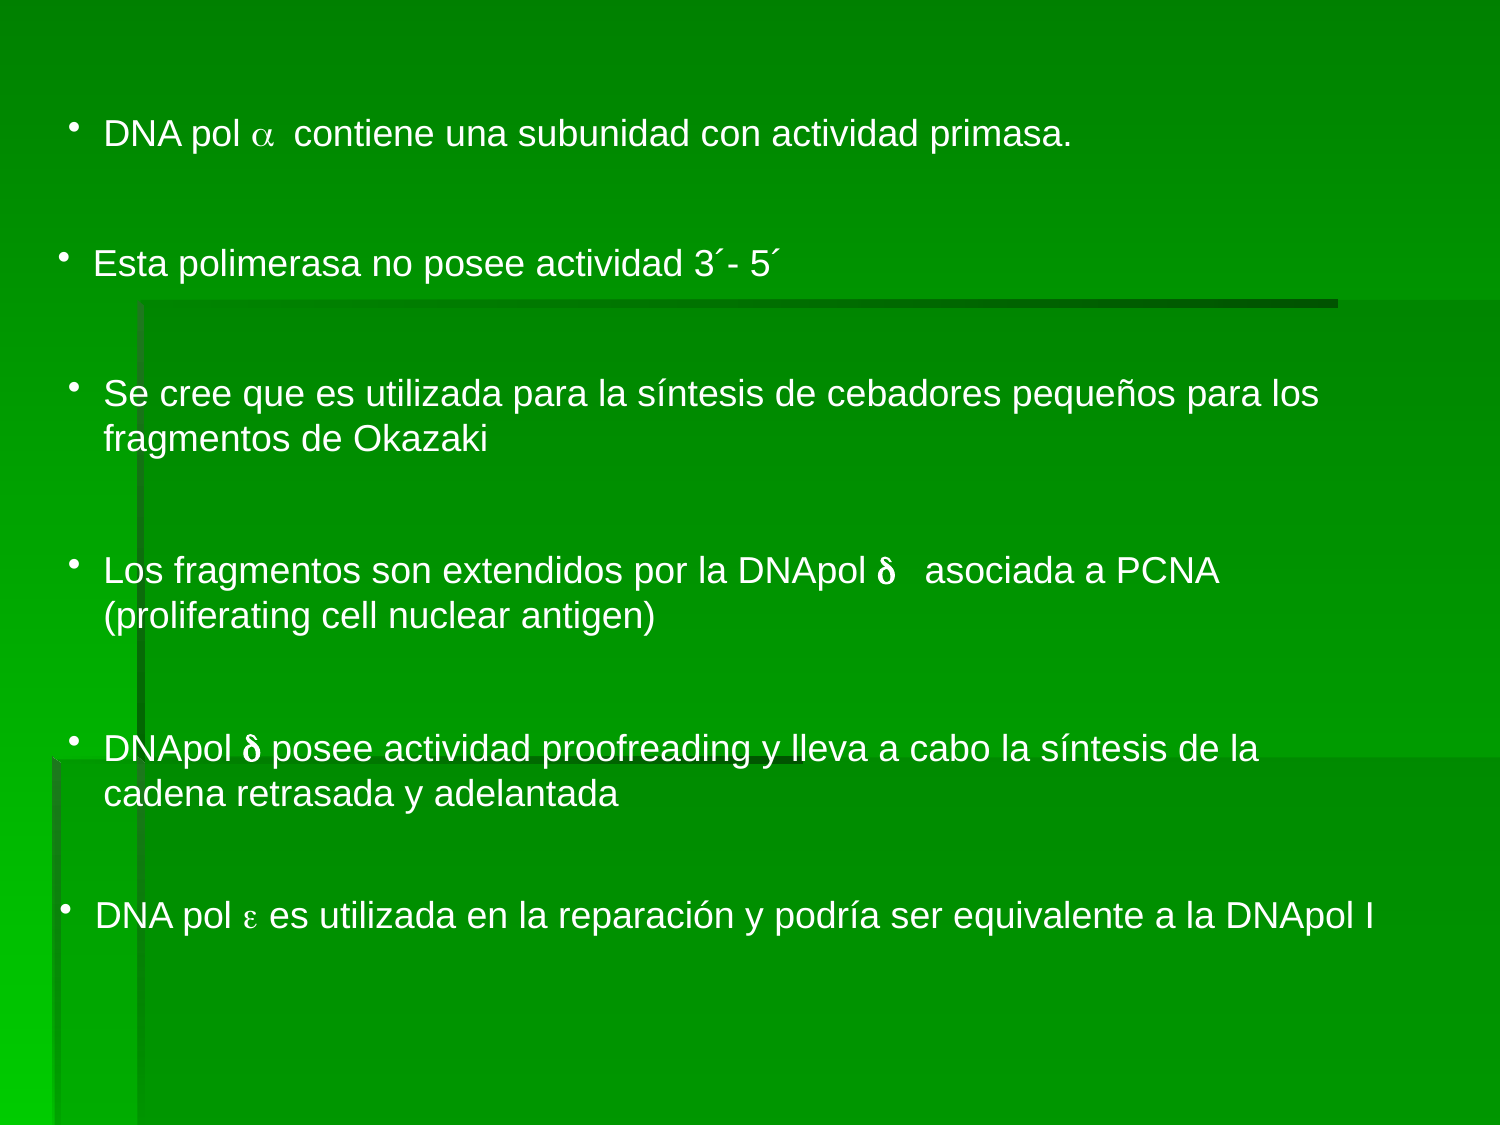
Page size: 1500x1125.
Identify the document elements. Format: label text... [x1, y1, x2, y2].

text_box Se cree que es utilizada para la síntesis de cebadores pequeños para los fragmentos de Okazaki [53, 361, 1439, 467]
text_box DNApol d posee actividad proofreading y lleva a cabo la síntesis de la cadena retrasada y adelantada [53, 716, 1400, 821]
text_box Los fragmentos son extendidos por la DNApol d asociada a PCNA (proliferating cell nuclear antigen) [53, 538, 1448, 644]
text_box DNA pol a contiene una subunidad con actividad primasa. [53, 101, 1176, 162]
text_box DNA pol e es utilizada en la reparación y podría ser equivalente a la DNApol I [44, 884, 1391, 944]
text_box Esta polimerasa no posee actividad 3´- 5´ [42, 231, 799, 292]
